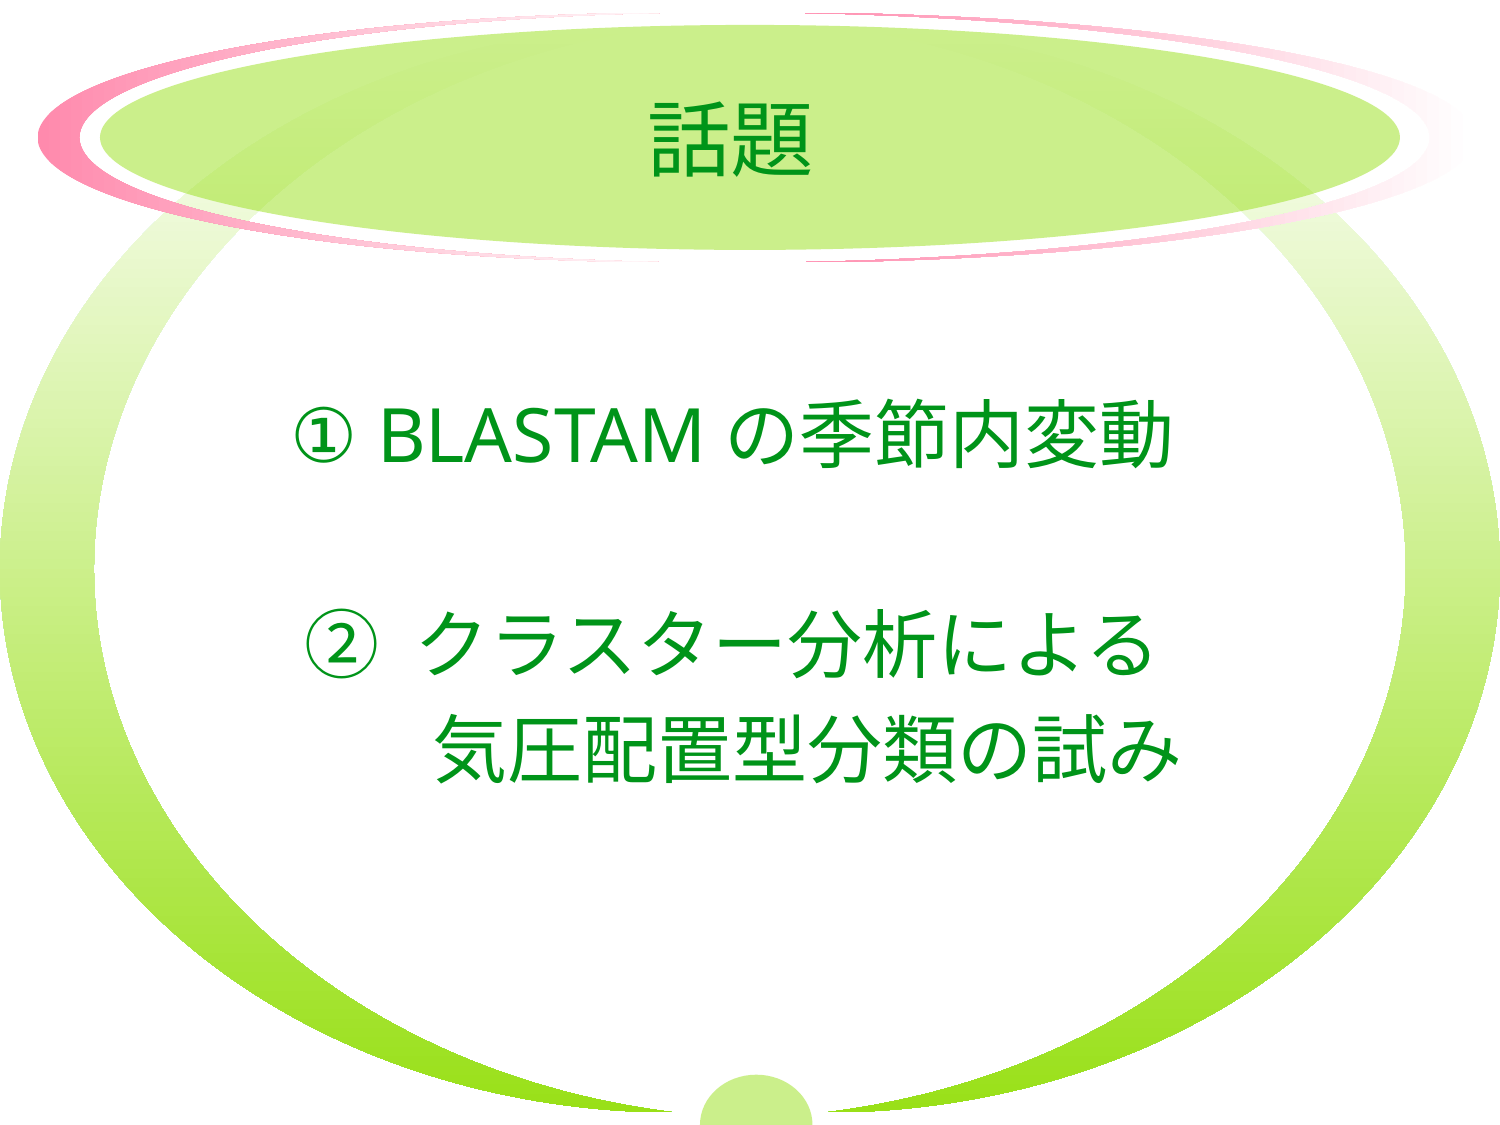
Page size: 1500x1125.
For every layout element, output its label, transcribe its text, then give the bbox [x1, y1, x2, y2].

list ① BLASTAMの季節内変動 ② クラスター分析による 気圧配置型分類の試み [162, 380, 1303, 905]
title 話題 [162, 75, 1300, 200]
